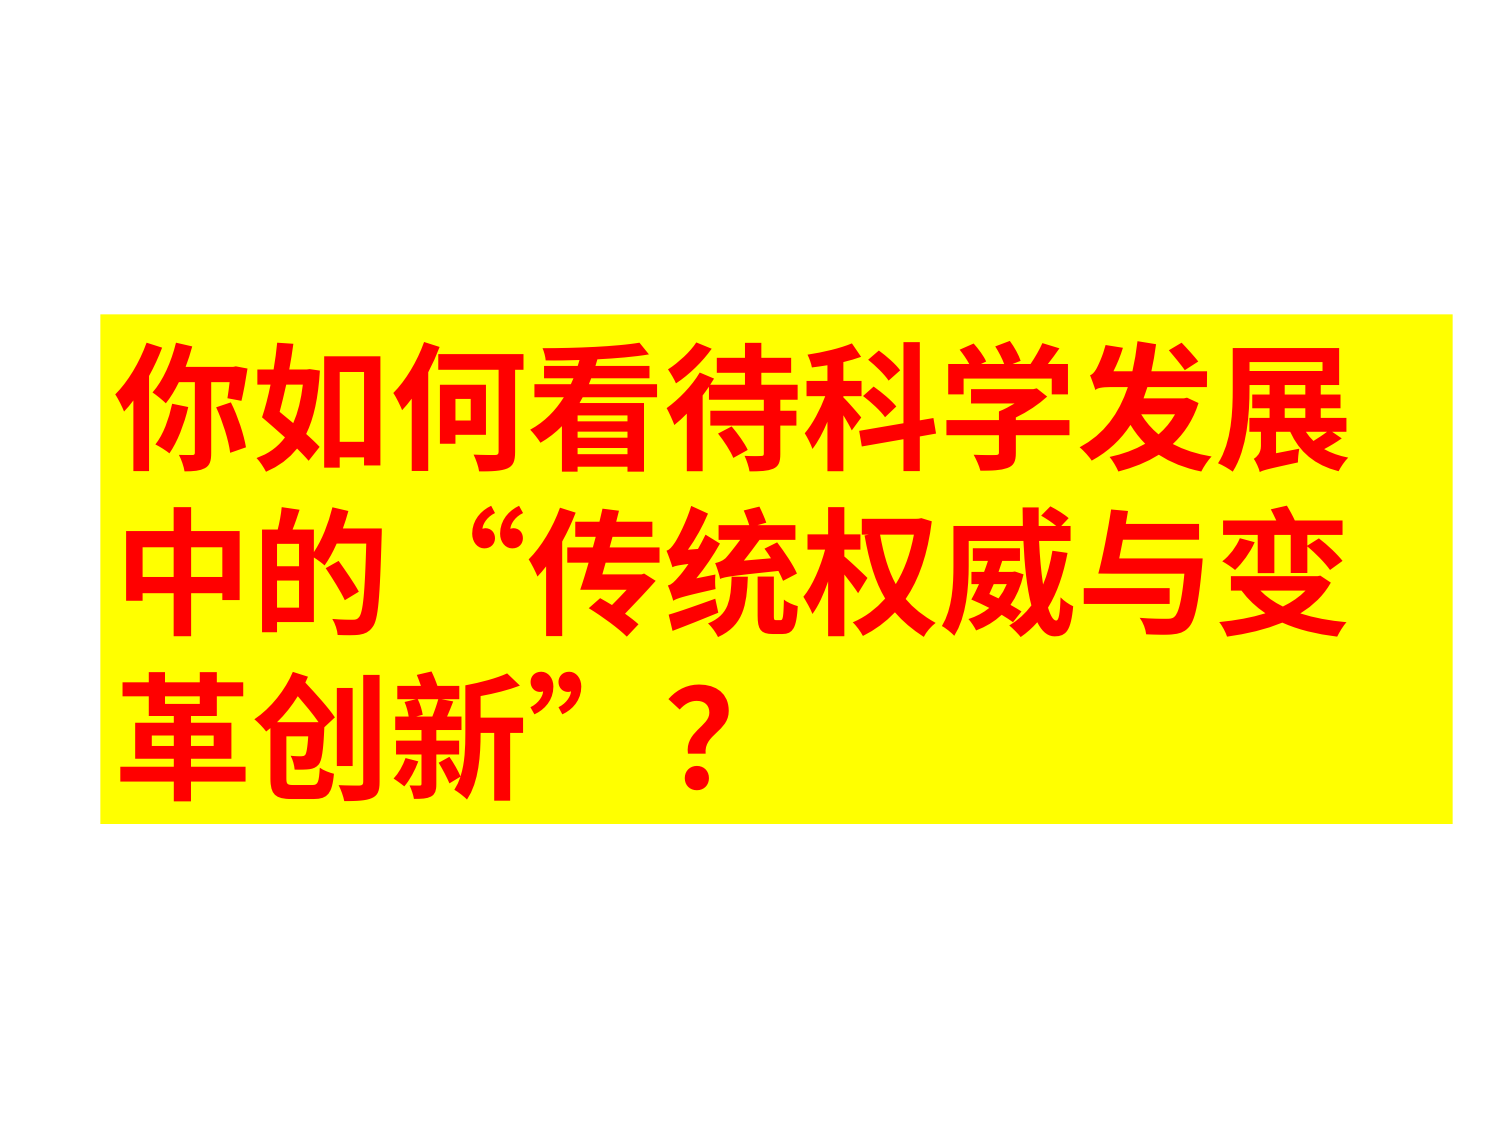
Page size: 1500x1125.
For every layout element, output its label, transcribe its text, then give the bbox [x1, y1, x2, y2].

text_box 你如何看待科学发展 中的“传统权威与变革创新”？ [100, 314, 1453, 824]
